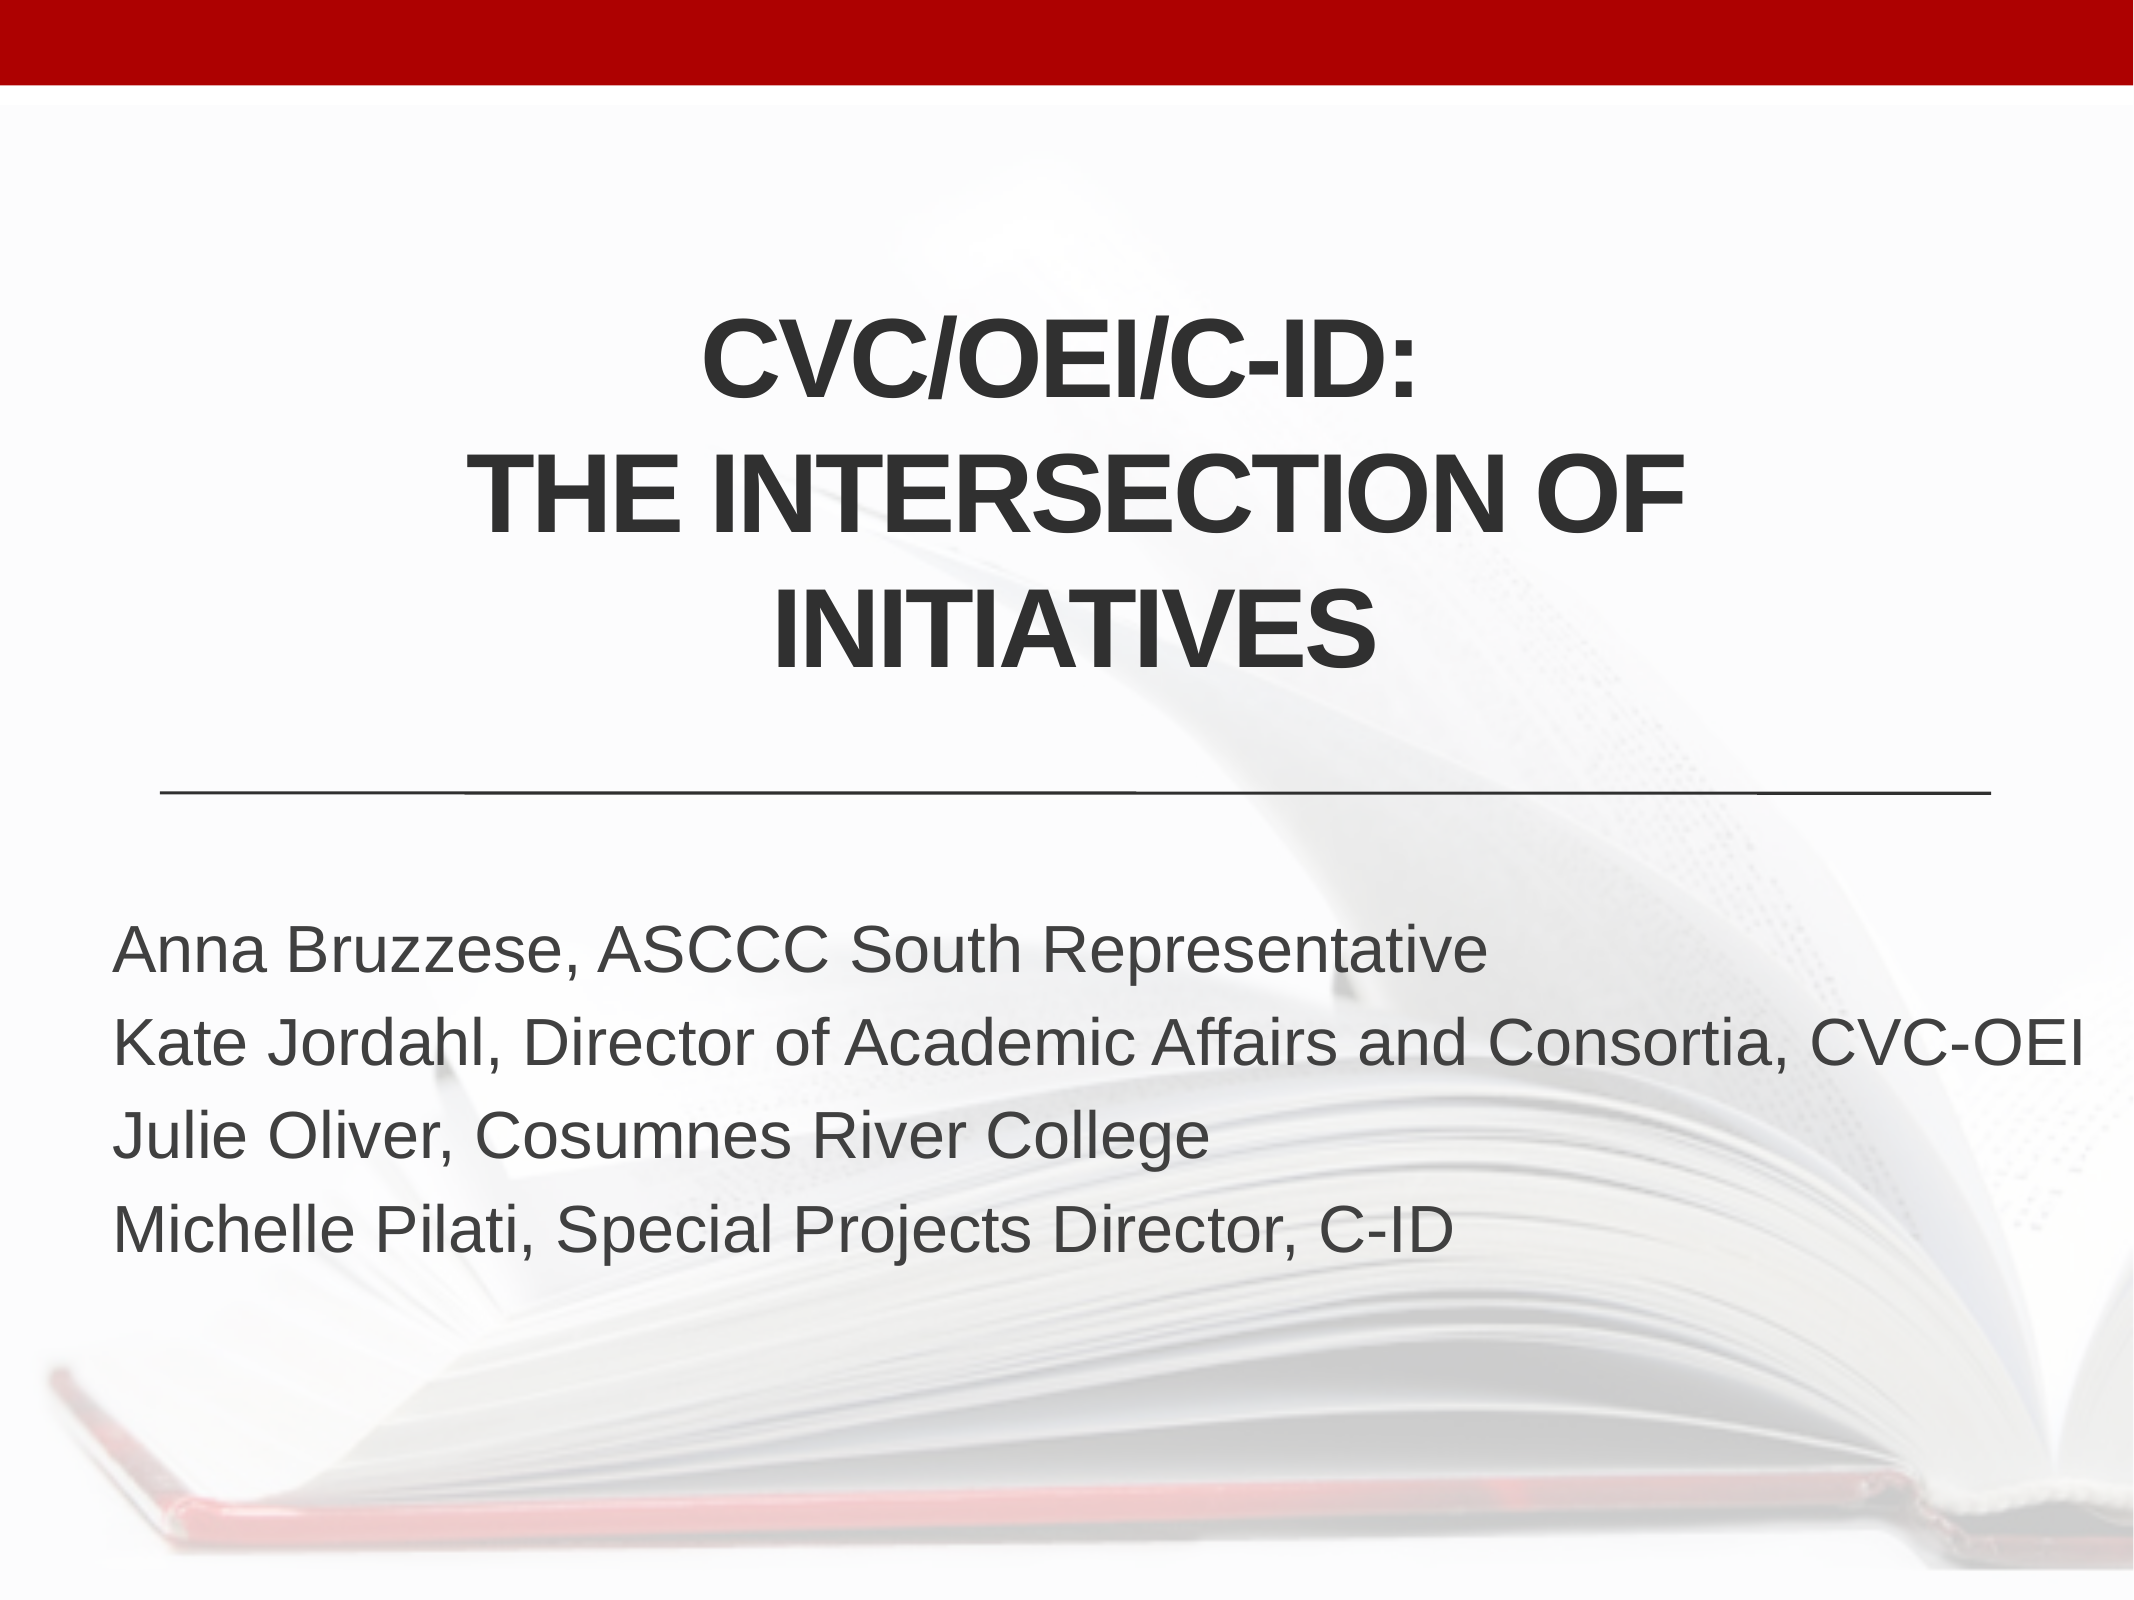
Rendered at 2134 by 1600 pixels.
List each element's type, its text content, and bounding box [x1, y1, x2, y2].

subtitle Anna Bruzzese, ASCCC South Representative Kate Jordahl, Director of Academic Affairs and Consortia, CVC-OEI Julie Oliver, Cosumnes River College Michelle Pilati, Special Projects Director, C-ID [88, 685, 2134, 1600]
title CVC/OEI/C-ID: The Intersection of Initiatives [159, 138, 1992, 685]
